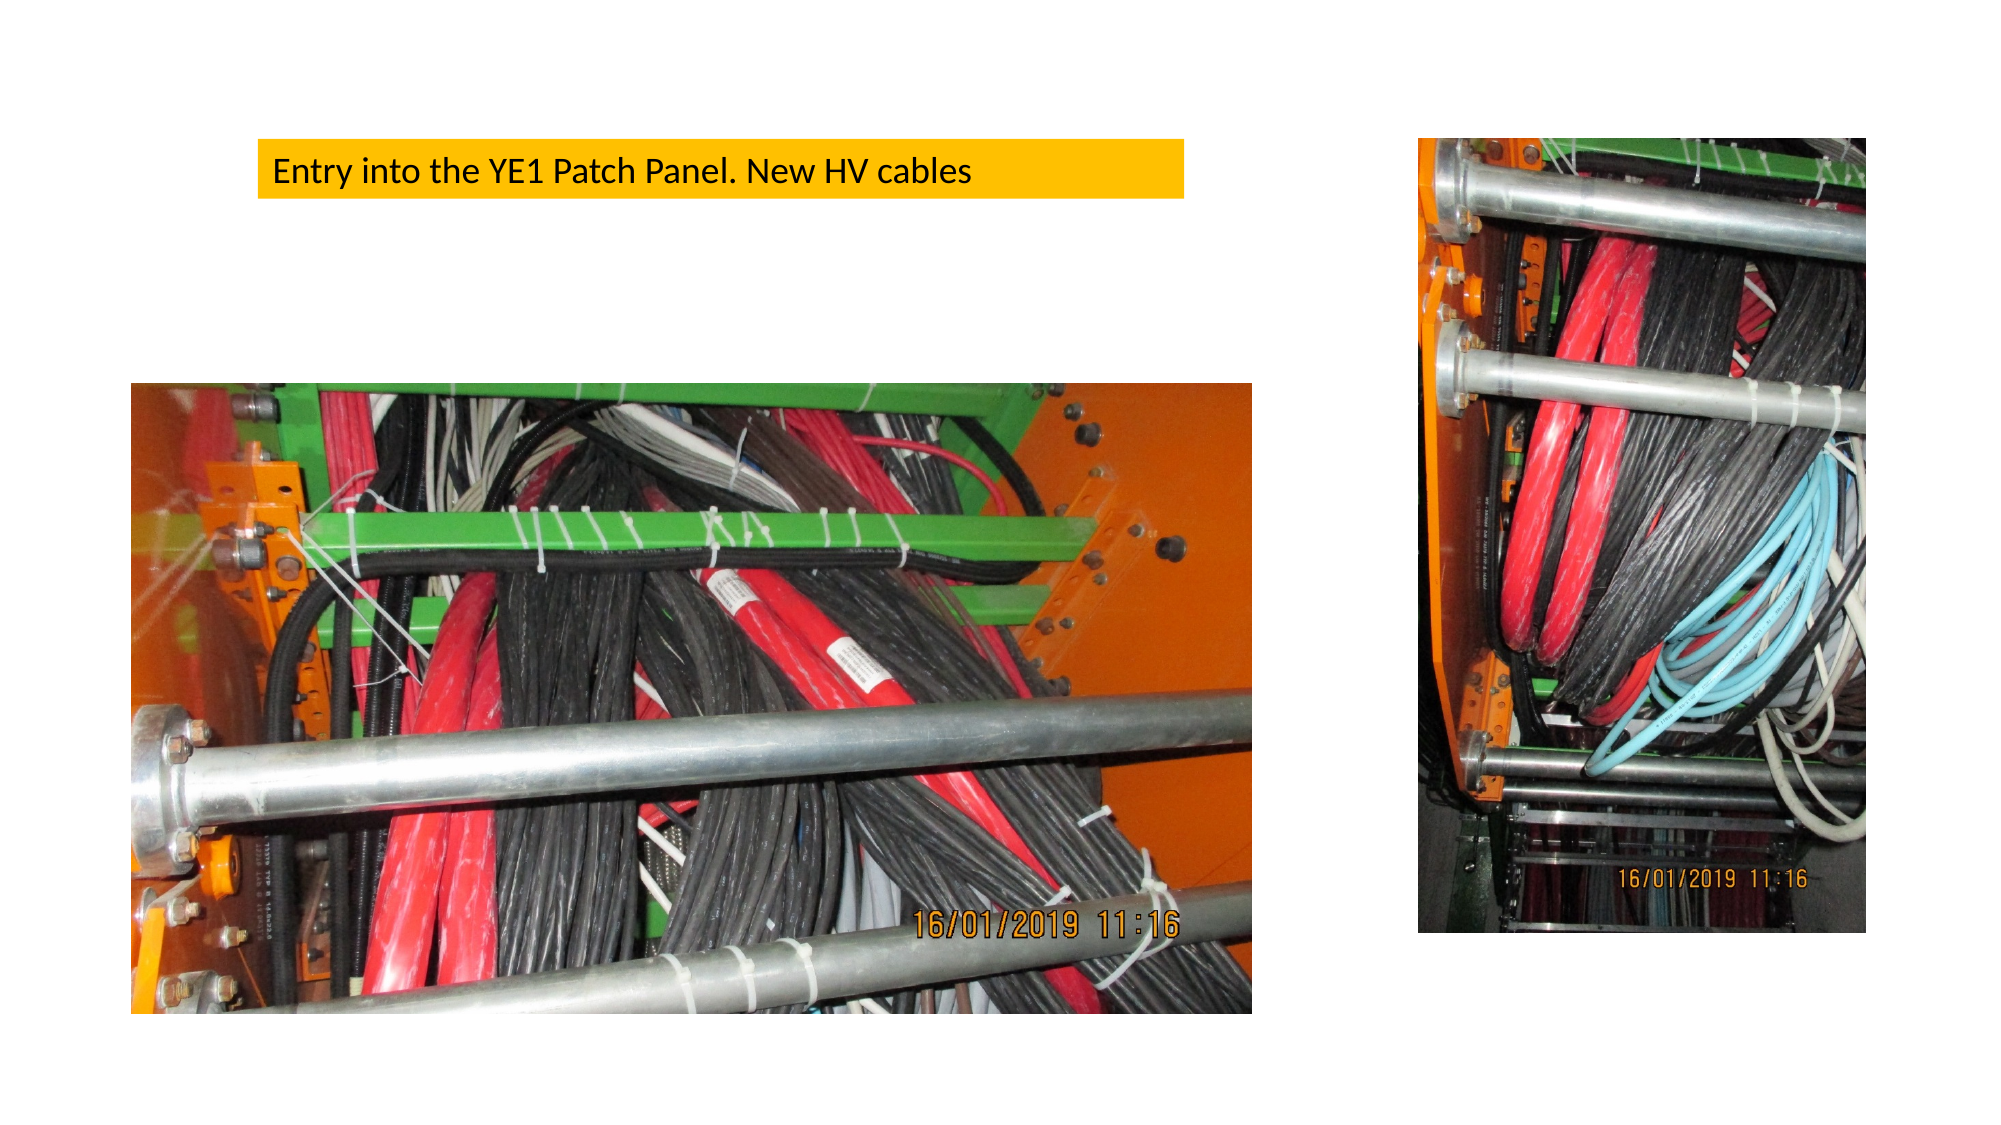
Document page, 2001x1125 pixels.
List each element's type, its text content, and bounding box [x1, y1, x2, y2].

picture [131, 383, 1252, 1014]
text_box Entry into the YE1 Patch Panel. New HV cables [257, 138, 1185, 199]
picture [1418, 138, 1866, 933]
